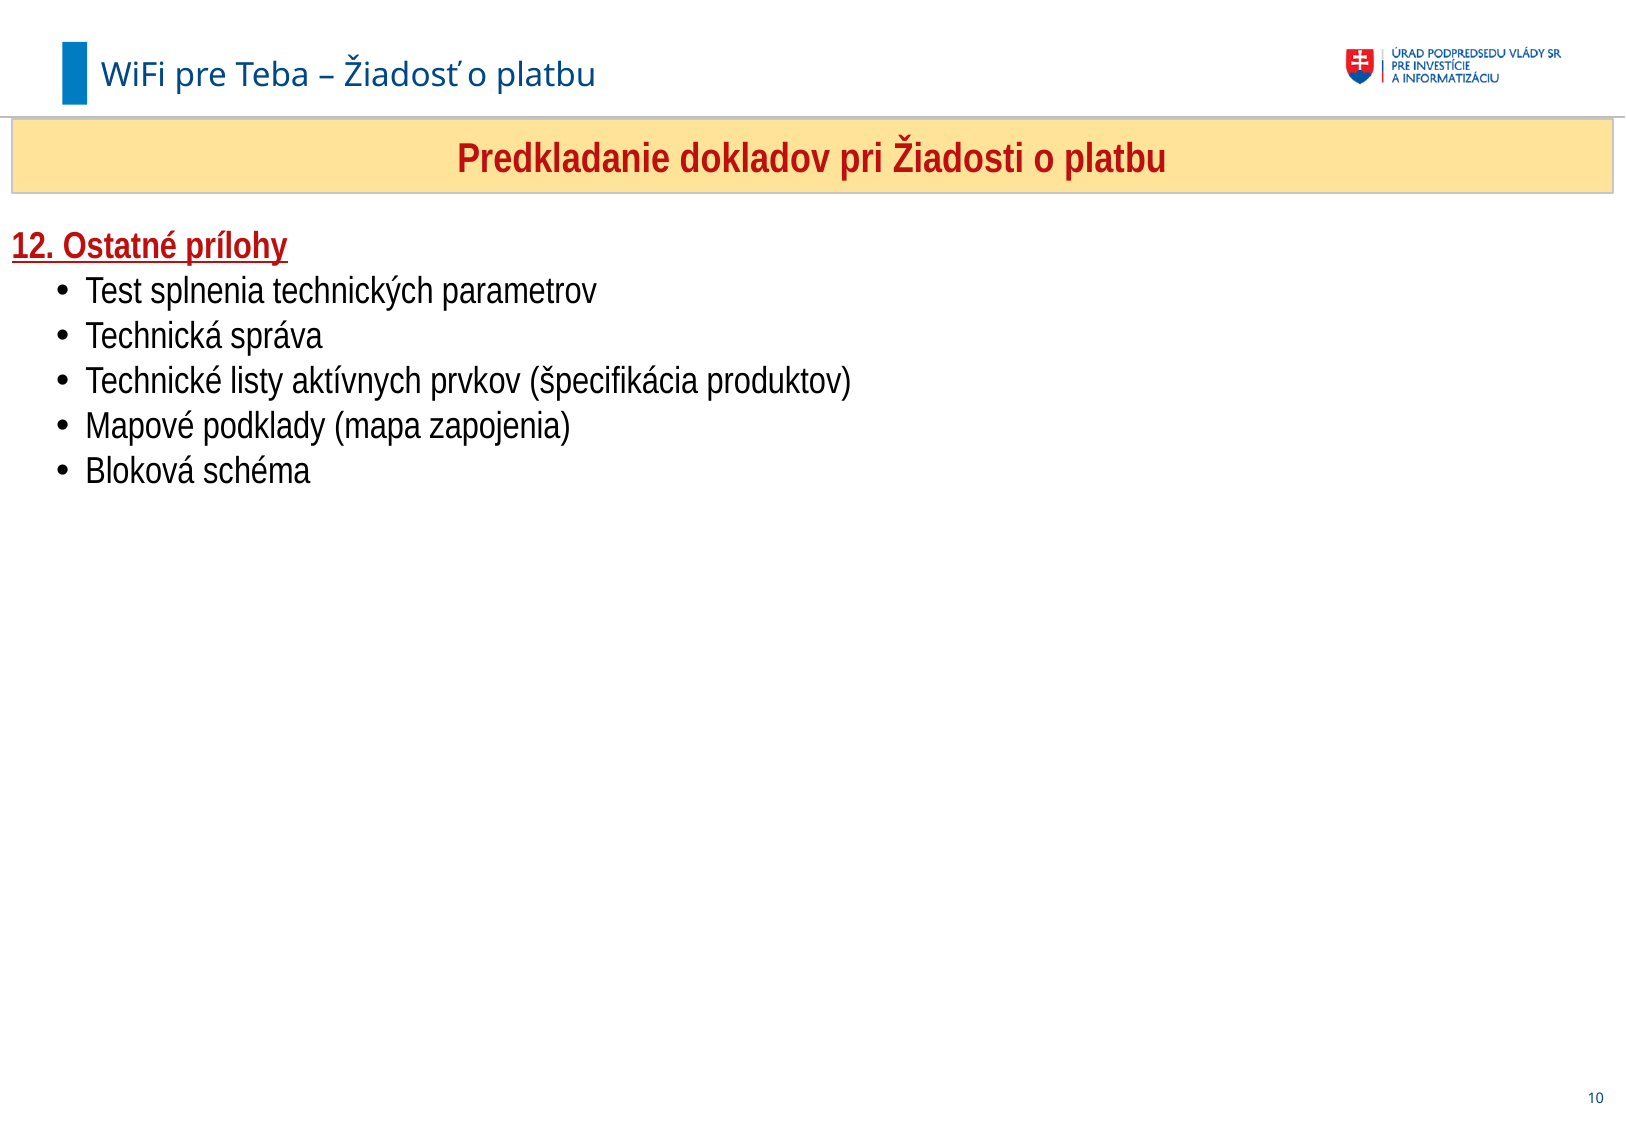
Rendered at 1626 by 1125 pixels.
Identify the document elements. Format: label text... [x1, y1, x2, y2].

text_box 12. Ostatné prílohy Test splnenia technických parametrov Technická správa Technické listy aktívnych prvkov (špecifikácia produktov) Mapové podklady (mapa zapojenia) Bloková schéma [11, 195, 1614, 1099]
text_box Predkladanie dokladov pri Žiadosti o platbu [10, 117, 1615, 195]
picture [1339, 27, 1568, 105]
list WiFi pre Teba – Žiadosť o platbu [91, 41, 1209, 105]
